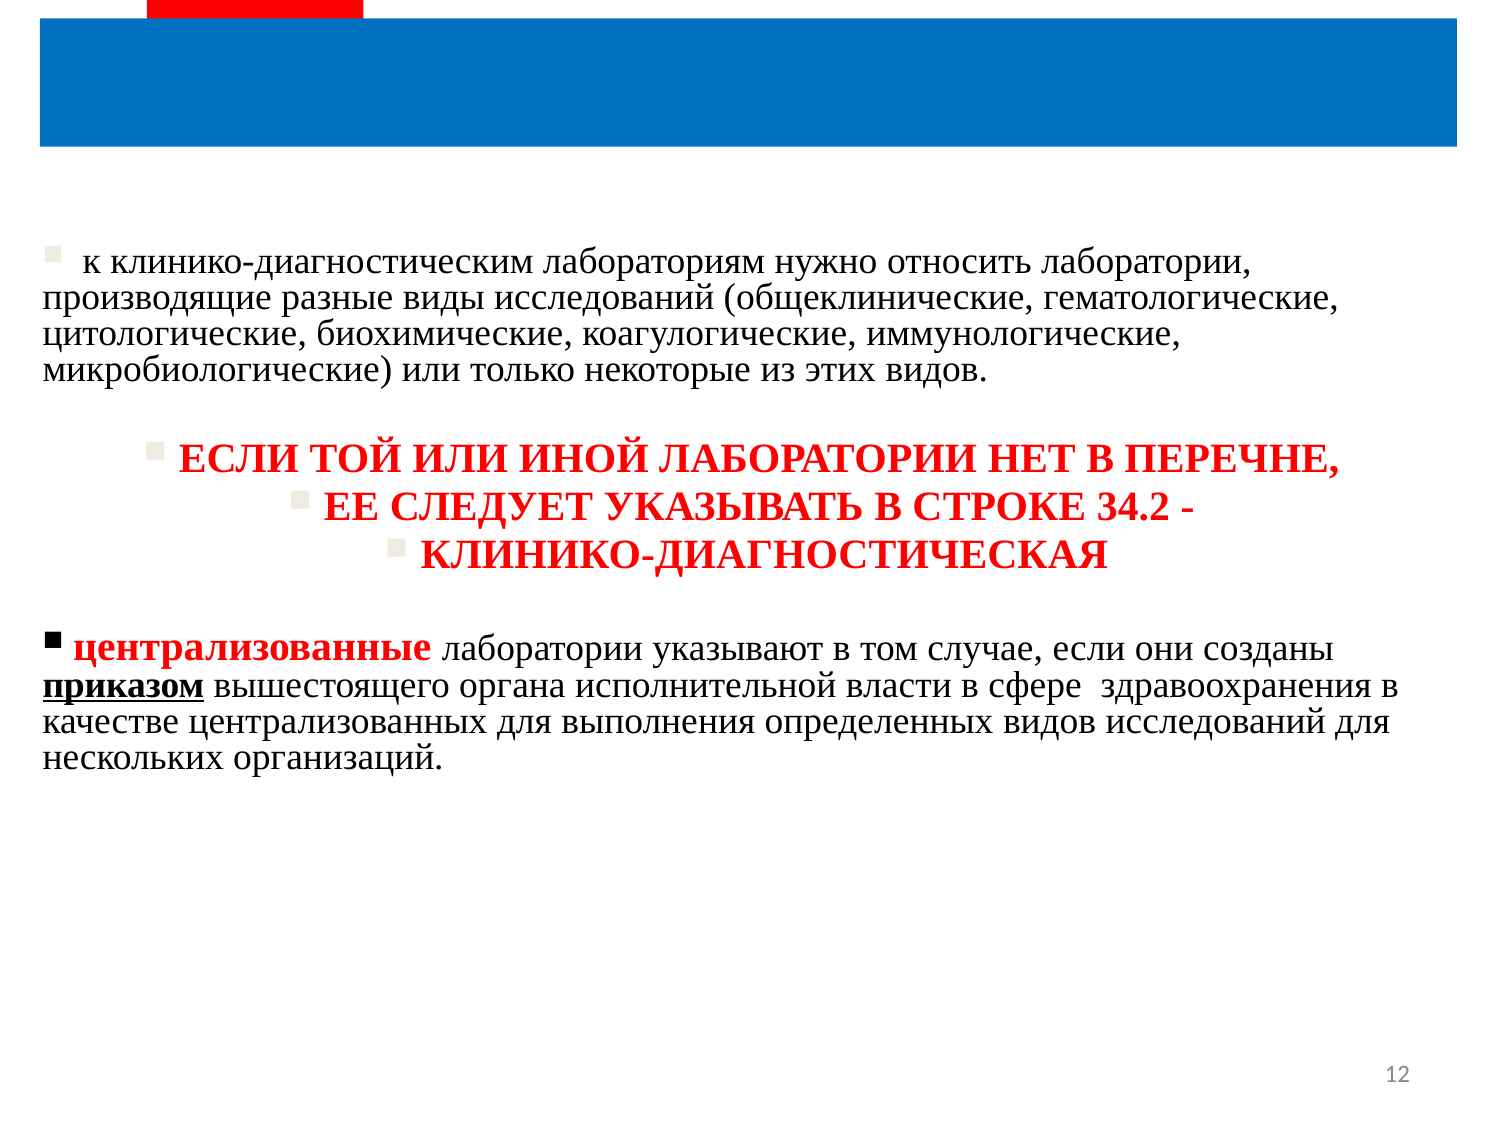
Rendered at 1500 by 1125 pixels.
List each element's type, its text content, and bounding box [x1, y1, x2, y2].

text_box [145, 0, 365, 16]
text_box к клинико-диагностическим лабораториям нужно относить лаборатории, производящие разные виды исследований (общеклинические, гематологические, цитологические, биохимические, коагулогические, иммунологические, микробиологические) или только некоторые из этих видов. ЕСЛИ ТОЙ ИЛИ ИНОЙ ЛАБОРАТОРИИ НЕТ В ПЕРЕЧНЕ, ЕЕ СЛЕДУЕТ УКАЗЫВАТЬ В СТРОКЕ 34.2 - КЛИНИКО-ДИАГНОСТИЧЕСКАЯ централизованные лаборатории указывают в том случае, если они созданы приказом вышестоящего органа исполнительной власти в сфере здравоохранения в качестве централизованных для выполнения определенных видов исследований для нескольких организаций. [27, 237, 1478, 889]
text_box [38, 16, 1459, 149]
slide_number 12 [1074, 1042, 1425, 1103]
